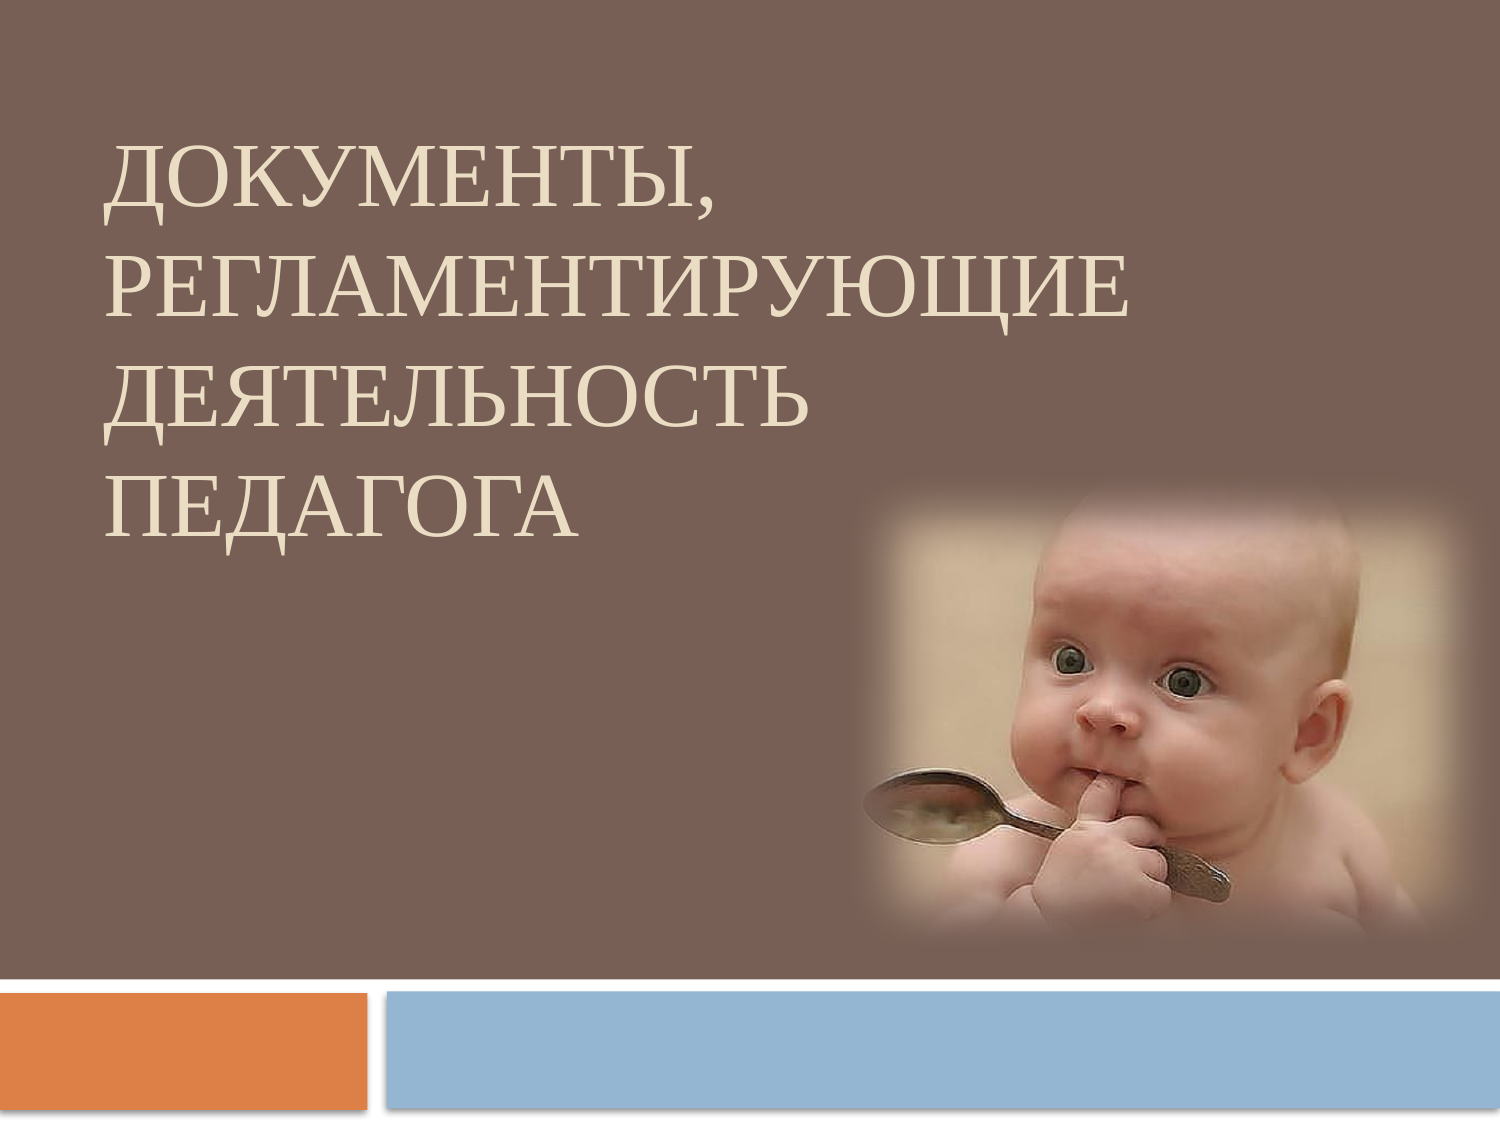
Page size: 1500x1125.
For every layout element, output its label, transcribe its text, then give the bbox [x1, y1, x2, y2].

title Документы, регламентирующие деятельность педагога [88, 66, 1151, 563]
picture [842, 467, 1500, 955]
